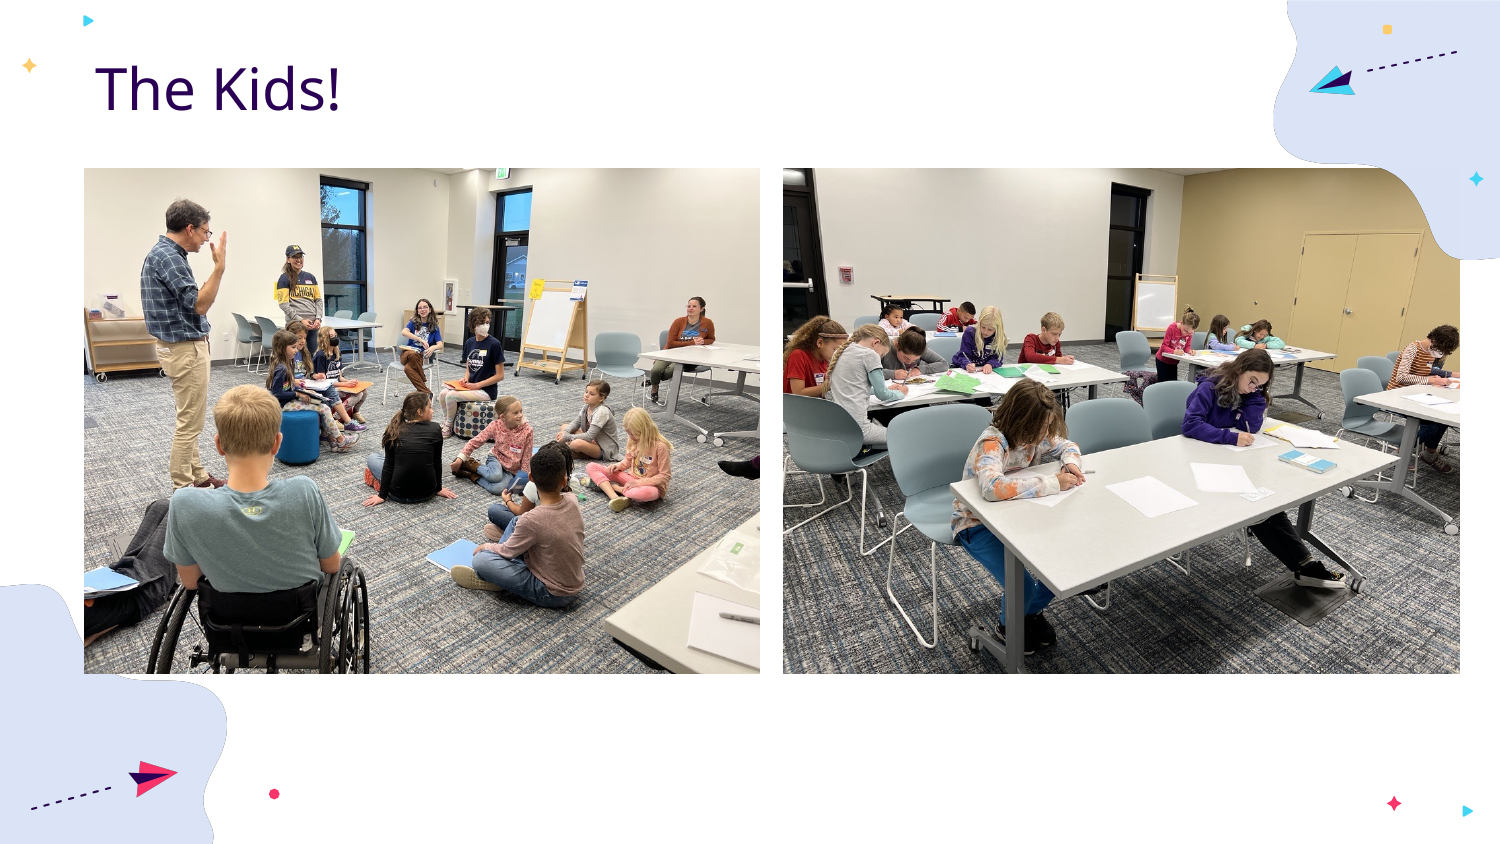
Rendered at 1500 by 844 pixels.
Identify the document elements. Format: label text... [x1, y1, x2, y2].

text_box The Kids! [84, 46, 386, 128]
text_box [1273, 0, 1500, 260]
picture [782, 167, 1460, 675]
picture [0, 167, 760, 844]
